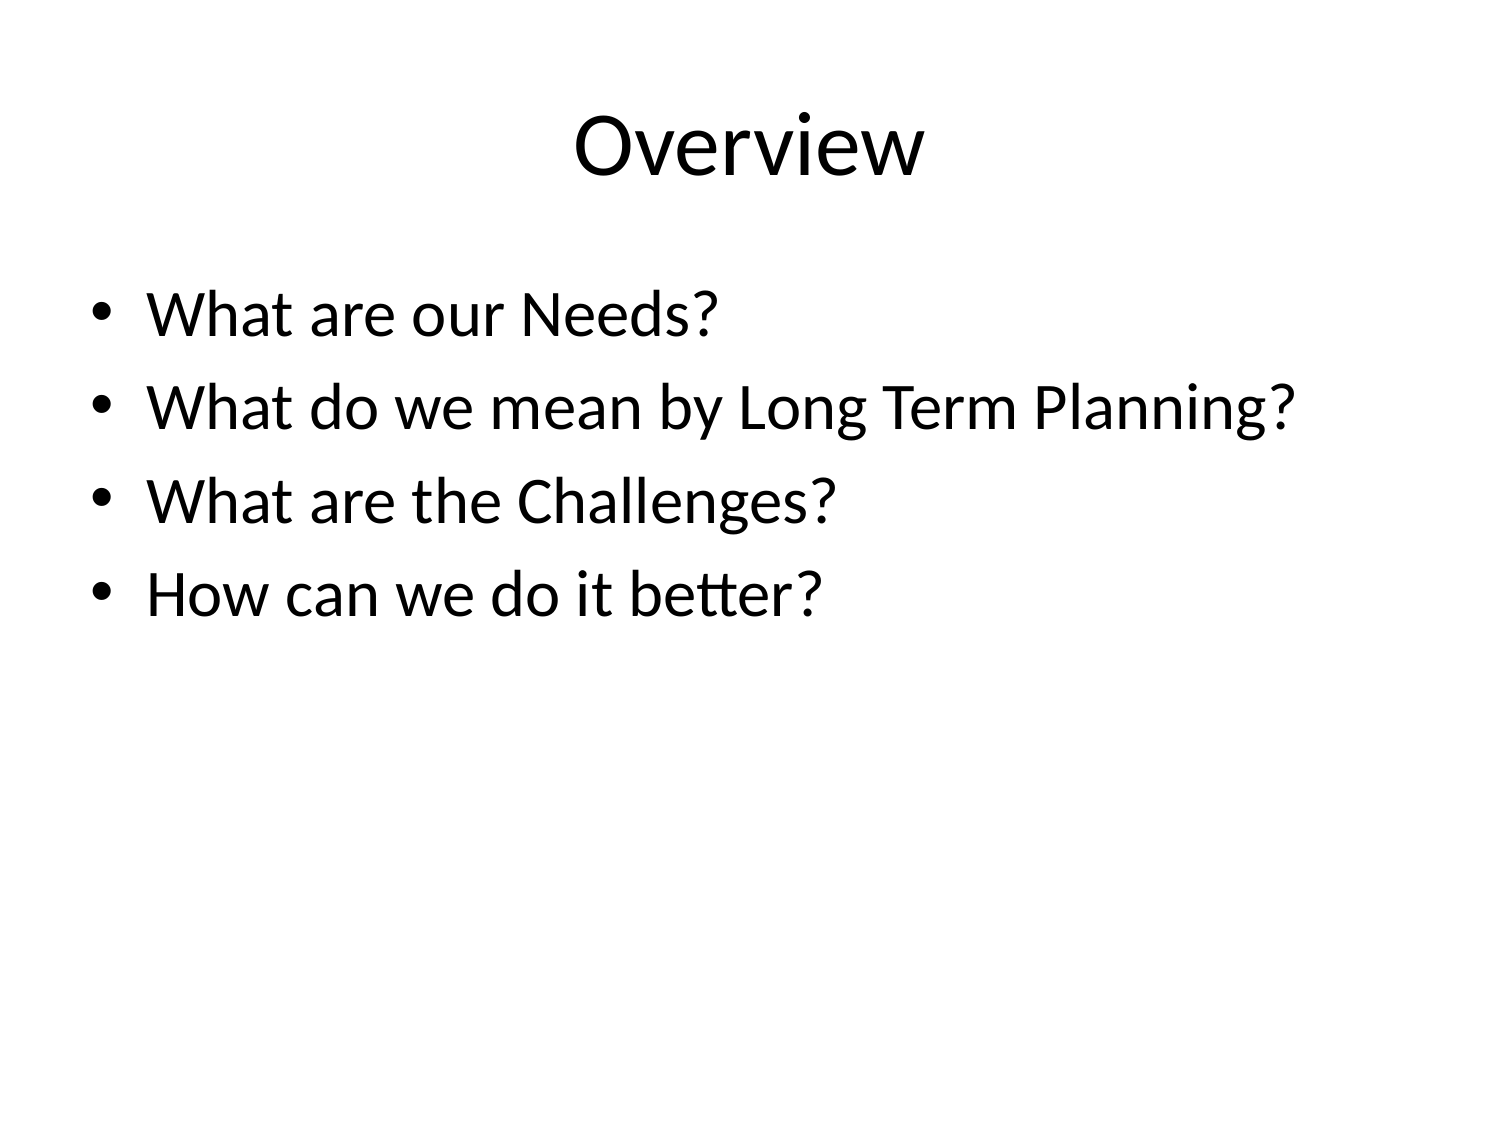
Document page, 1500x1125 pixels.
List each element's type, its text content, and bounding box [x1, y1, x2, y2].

title Overview [75, 45, 1425, 233]
list What are our Needs? What do we mean by Long Term Planning? What are the Challenges? How can we do it better? [75, 262, 1425, 1005]
